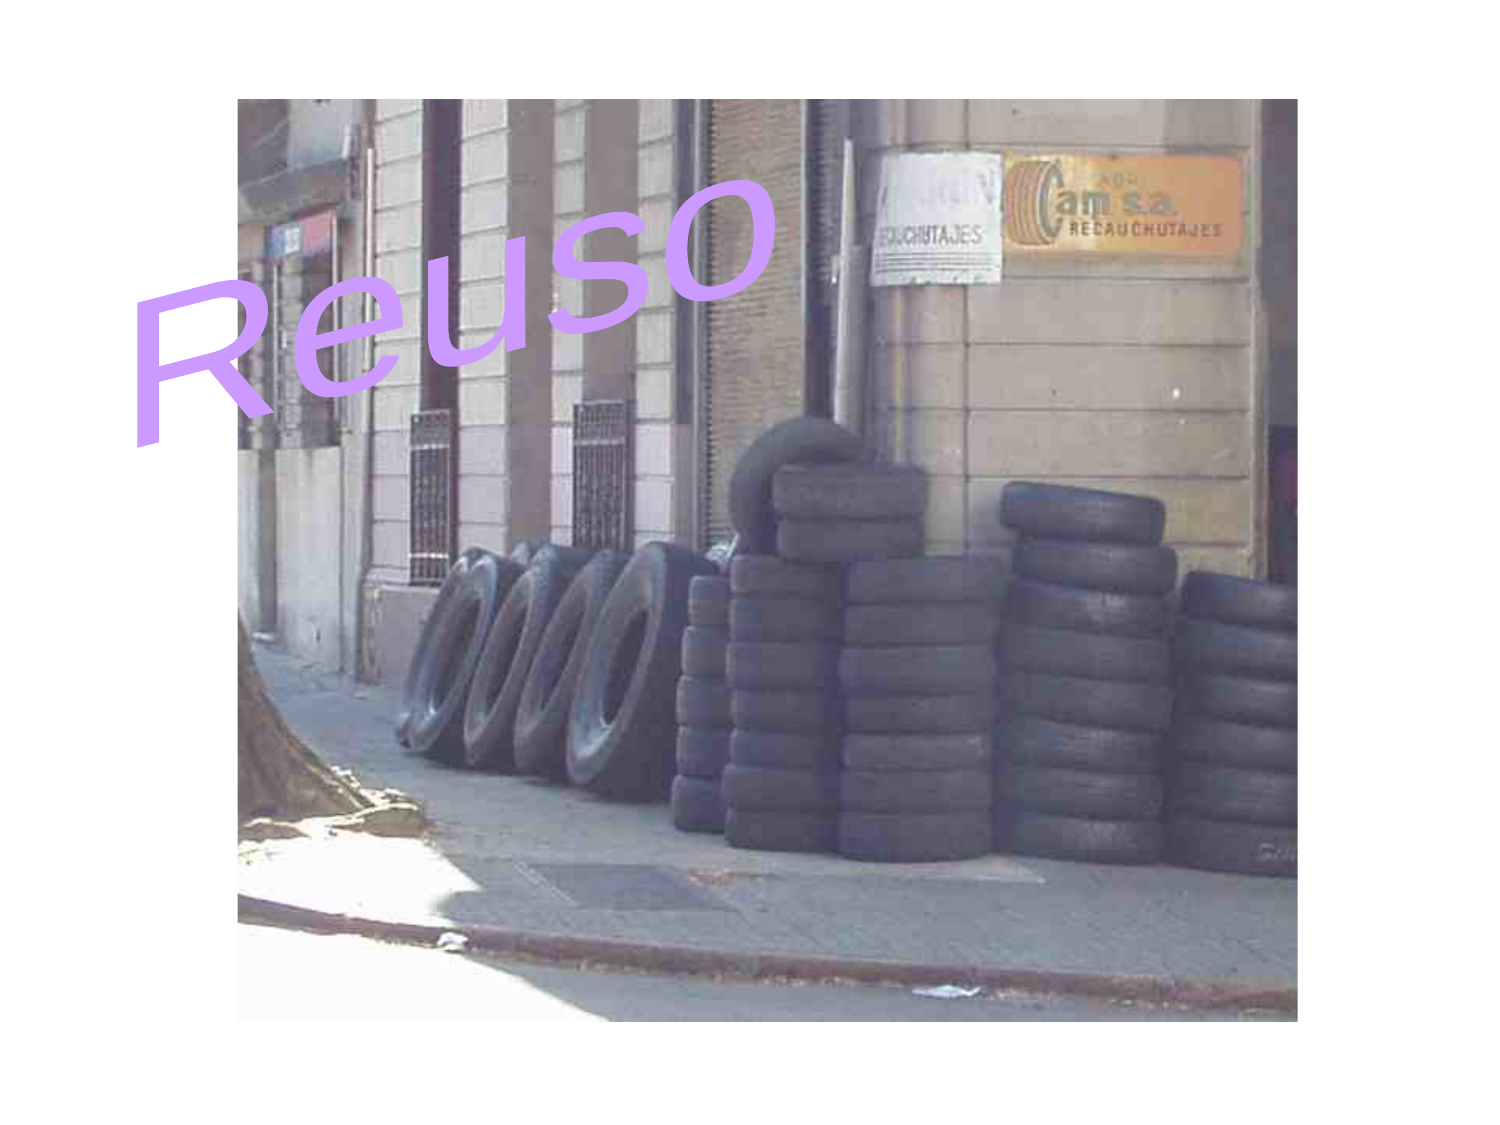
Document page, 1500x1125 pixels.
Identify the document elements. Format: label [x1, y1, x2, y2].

picture [237, 99, 1298, 1022]
